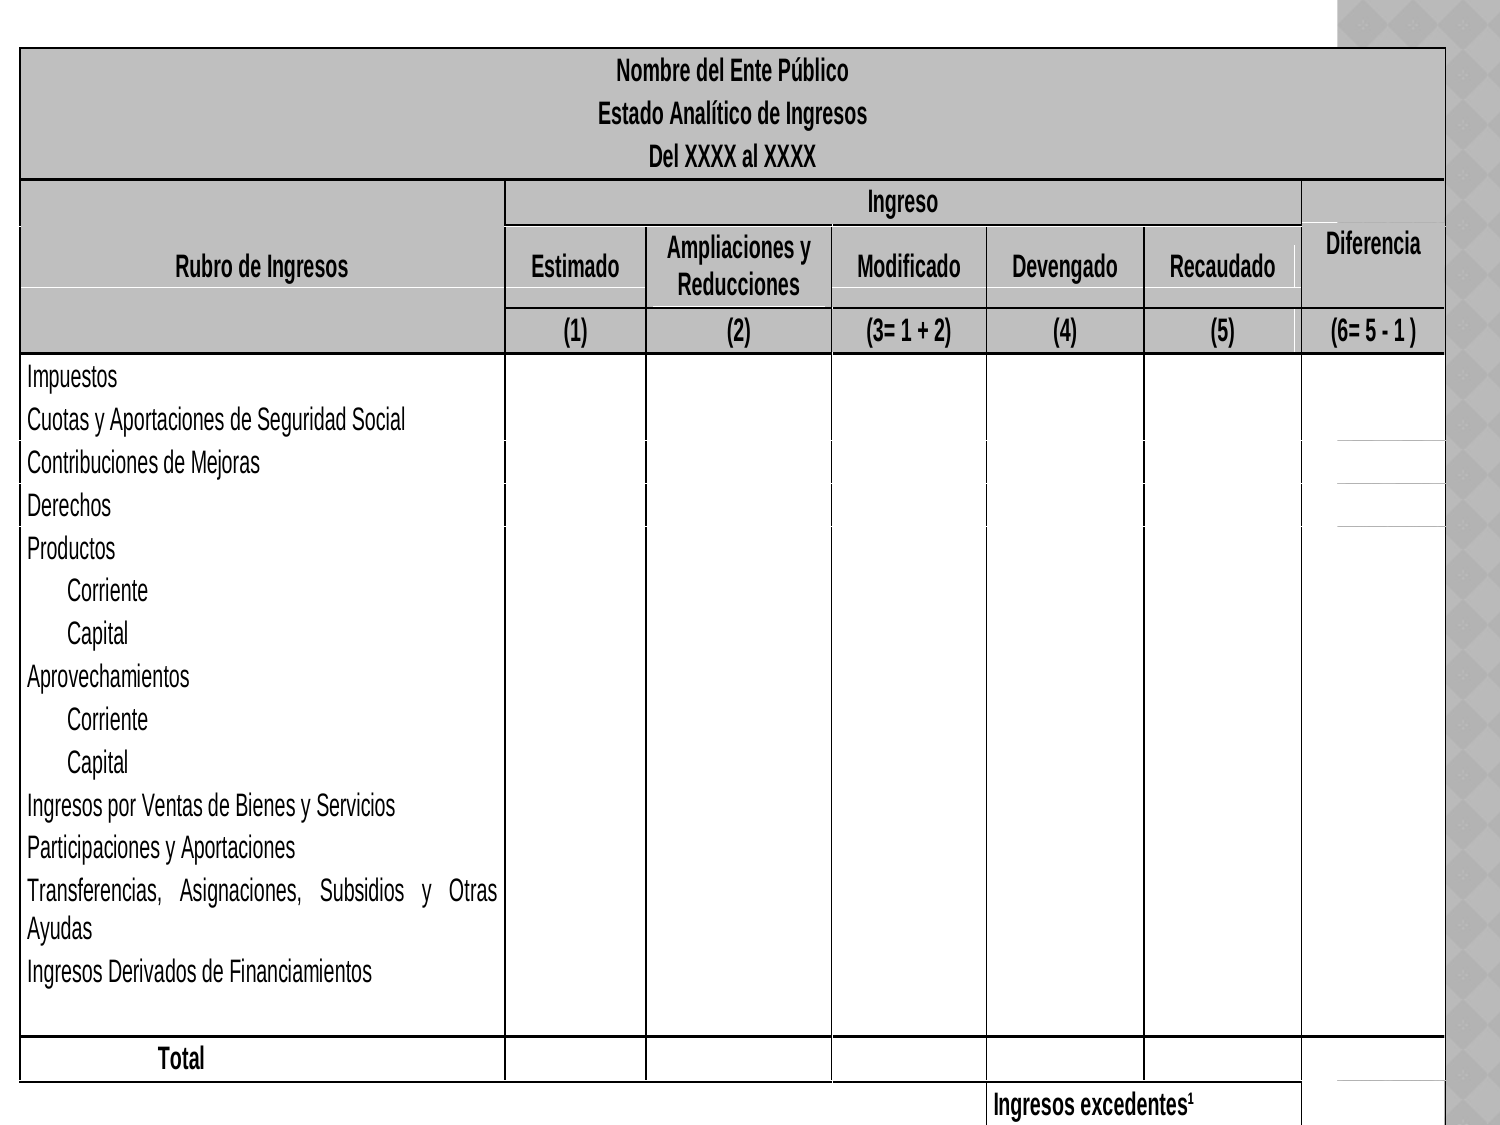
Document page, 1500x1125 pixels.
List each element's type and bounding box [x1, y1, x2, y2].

picture [0, 46, 1466, 1125]
table_cell [1337, 0, 1500, 1125]
